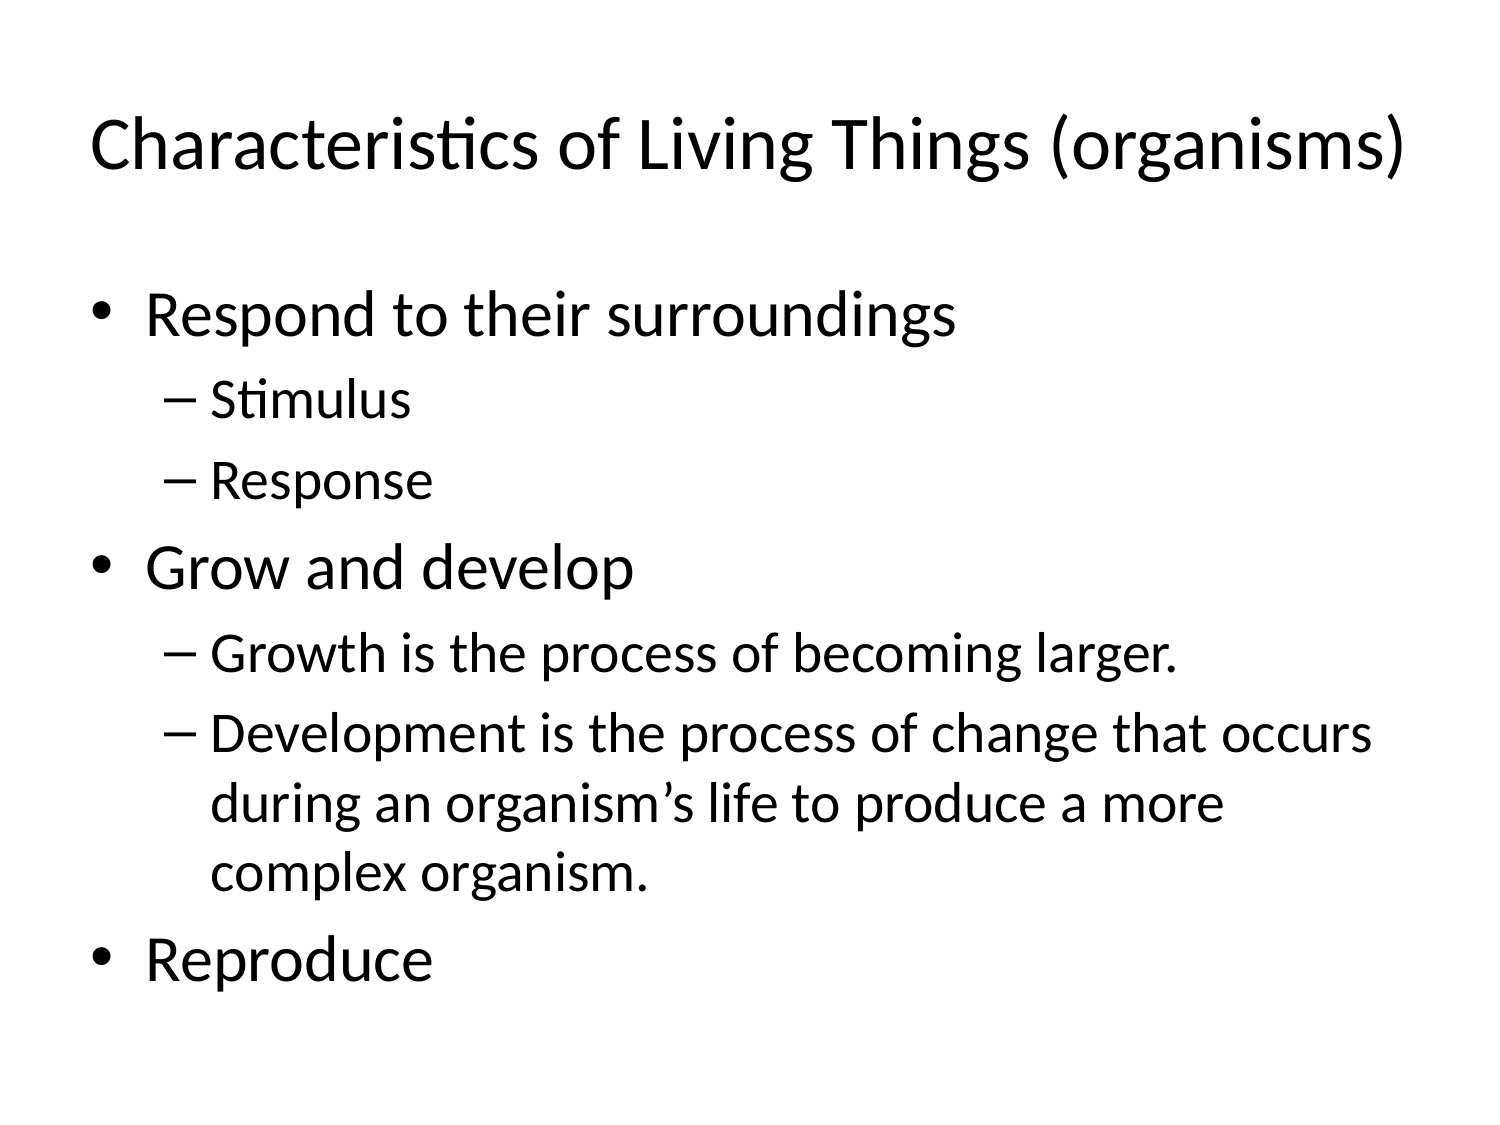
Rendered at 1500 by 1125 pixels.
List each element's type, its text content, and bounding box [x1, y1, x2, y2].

title Characteristics of Living Things (organisms) [75, 45, 1425, 233]
list Respond to their surroundings Stimulus Response Grow and develop Growth is the process of becoming larger. Development is the process of change that occurs during an organism’s life to produce a more complex organism. Reproduce [75, 262, 1425, 1005]
